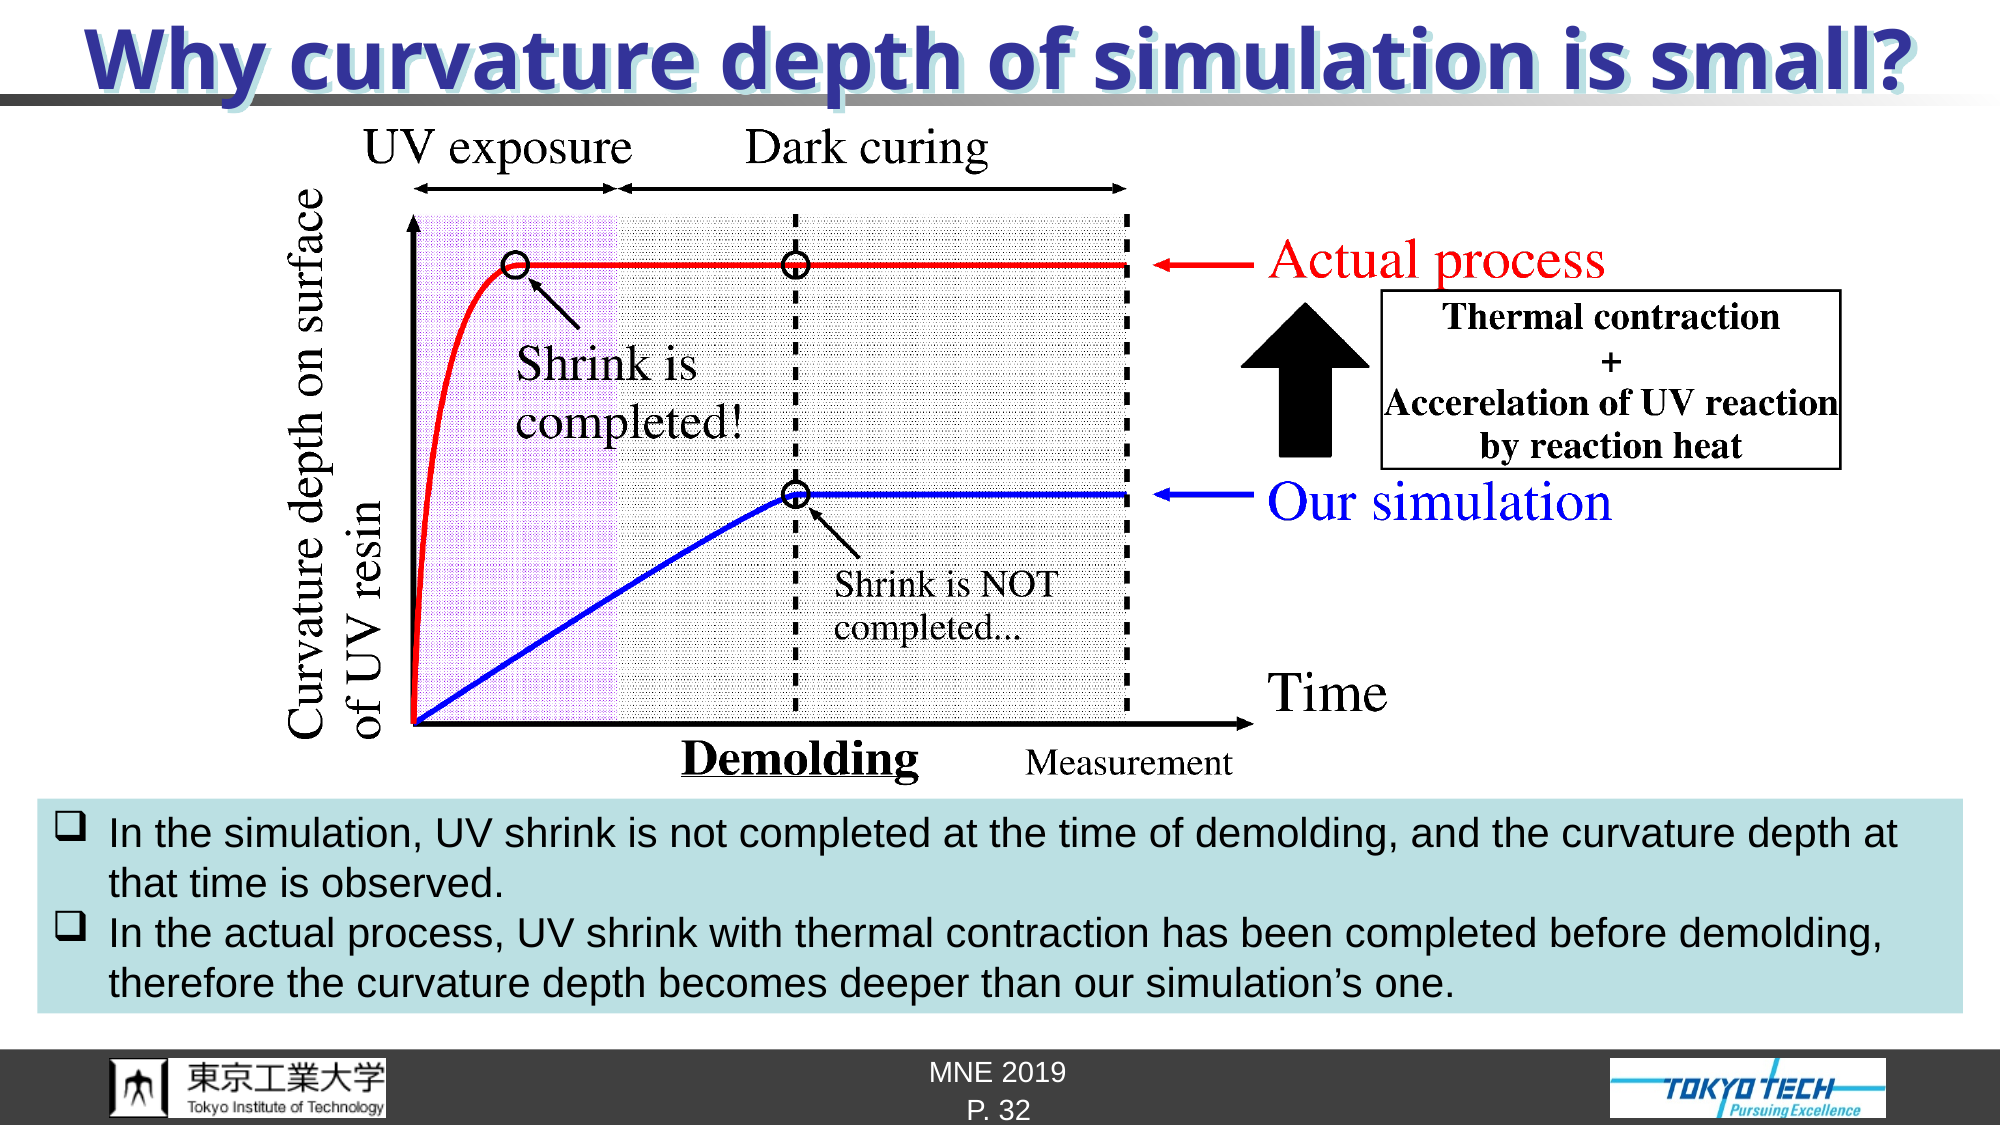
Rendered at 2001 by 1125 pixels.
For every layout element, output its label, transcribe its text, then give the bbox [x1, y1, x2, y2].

slide_number P. 32 [883, 1092, 1115, 1125]
text_box In the simulation, UV shrink is not completed at the time of demolding, and the curvature depth at that time is observed. In the actual process, UV shrink with thermal contraction has been completed before demolding, therefore the curvature depth becomes deeper than our simulation’s one. [37, 798, 1963, 1014]
title Why curvature depth of simulation is small? [0, 5, 2000, 108]
picture [109, 1058, 386, 1118]
picture [273, 116, 1843, 791]
picture [1610, 1058, 1886, 1118]
